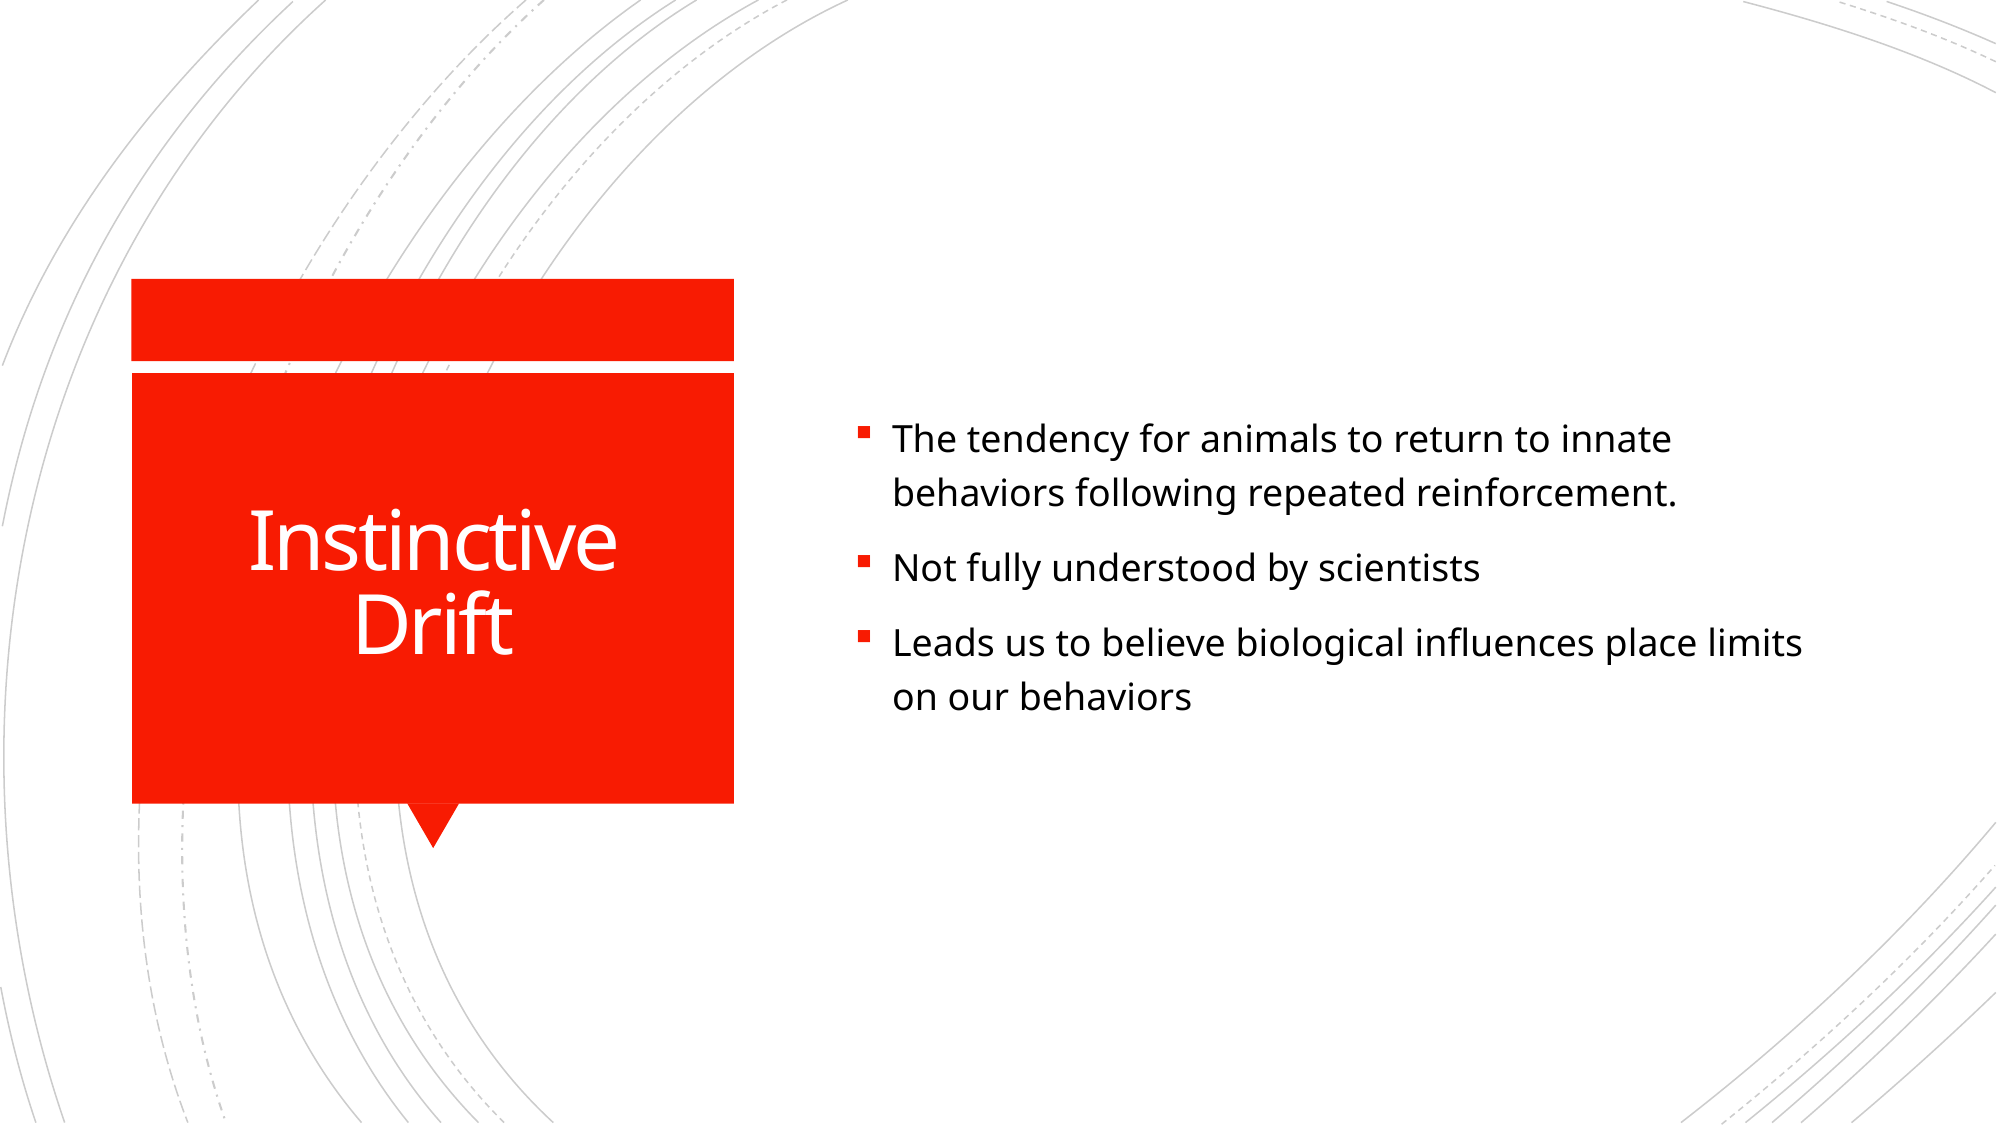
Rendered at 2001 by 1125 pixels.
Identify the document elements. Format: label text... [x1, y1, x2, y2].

title Instinctive Drift [145, 385, 720, 789]
list The tendency for animals to return to innate behaviors following repeated reinforcement. Not fully understood by scientists Leads us to believe biological influences place limits on our behaviors [839, 131, 1871, 993]
